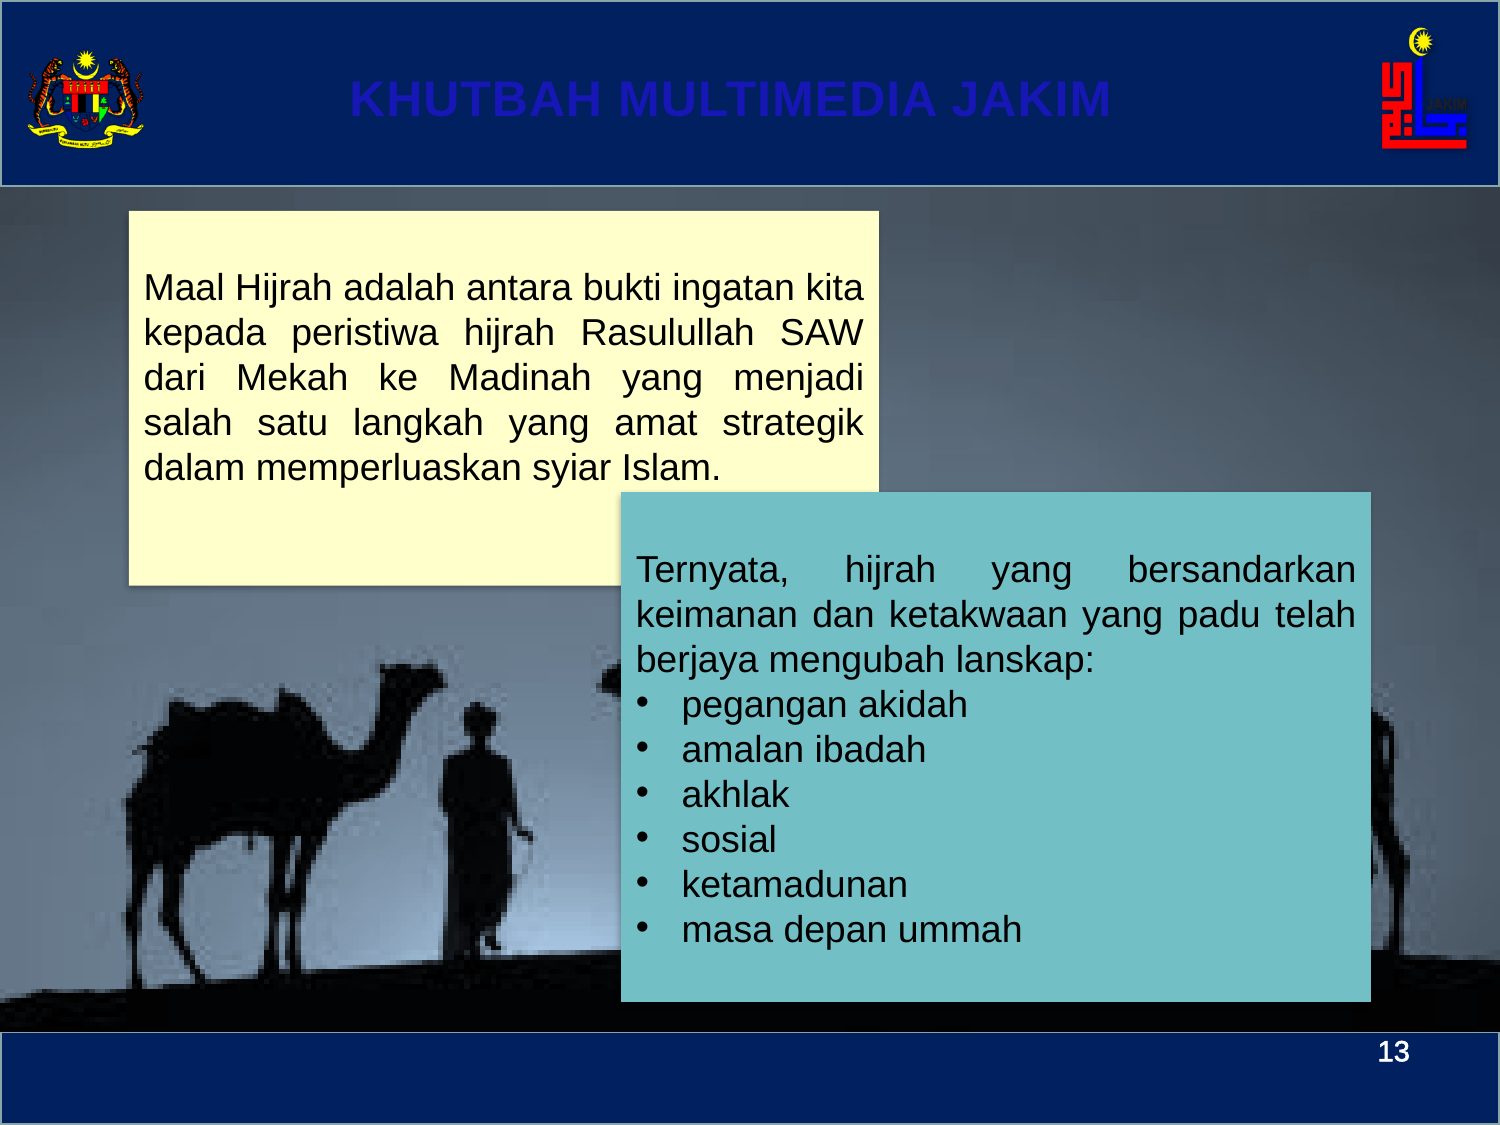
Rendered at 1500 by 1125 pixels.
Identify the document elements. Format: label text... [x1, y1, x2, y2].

text_box KHUTBAH MULTIMEDIA JAKIM [334, 58, 1128, 134]
picture [23, 33, 148, 165]
slide_number 13 [1074, 1041, 1426, 1103]
picture [1370, 23, 1477, 153]
picture [0, 187, 1500, 1032]
text_box [0, 0, 1500, 187]
text_box [0, 1039, 1500, 1125]
